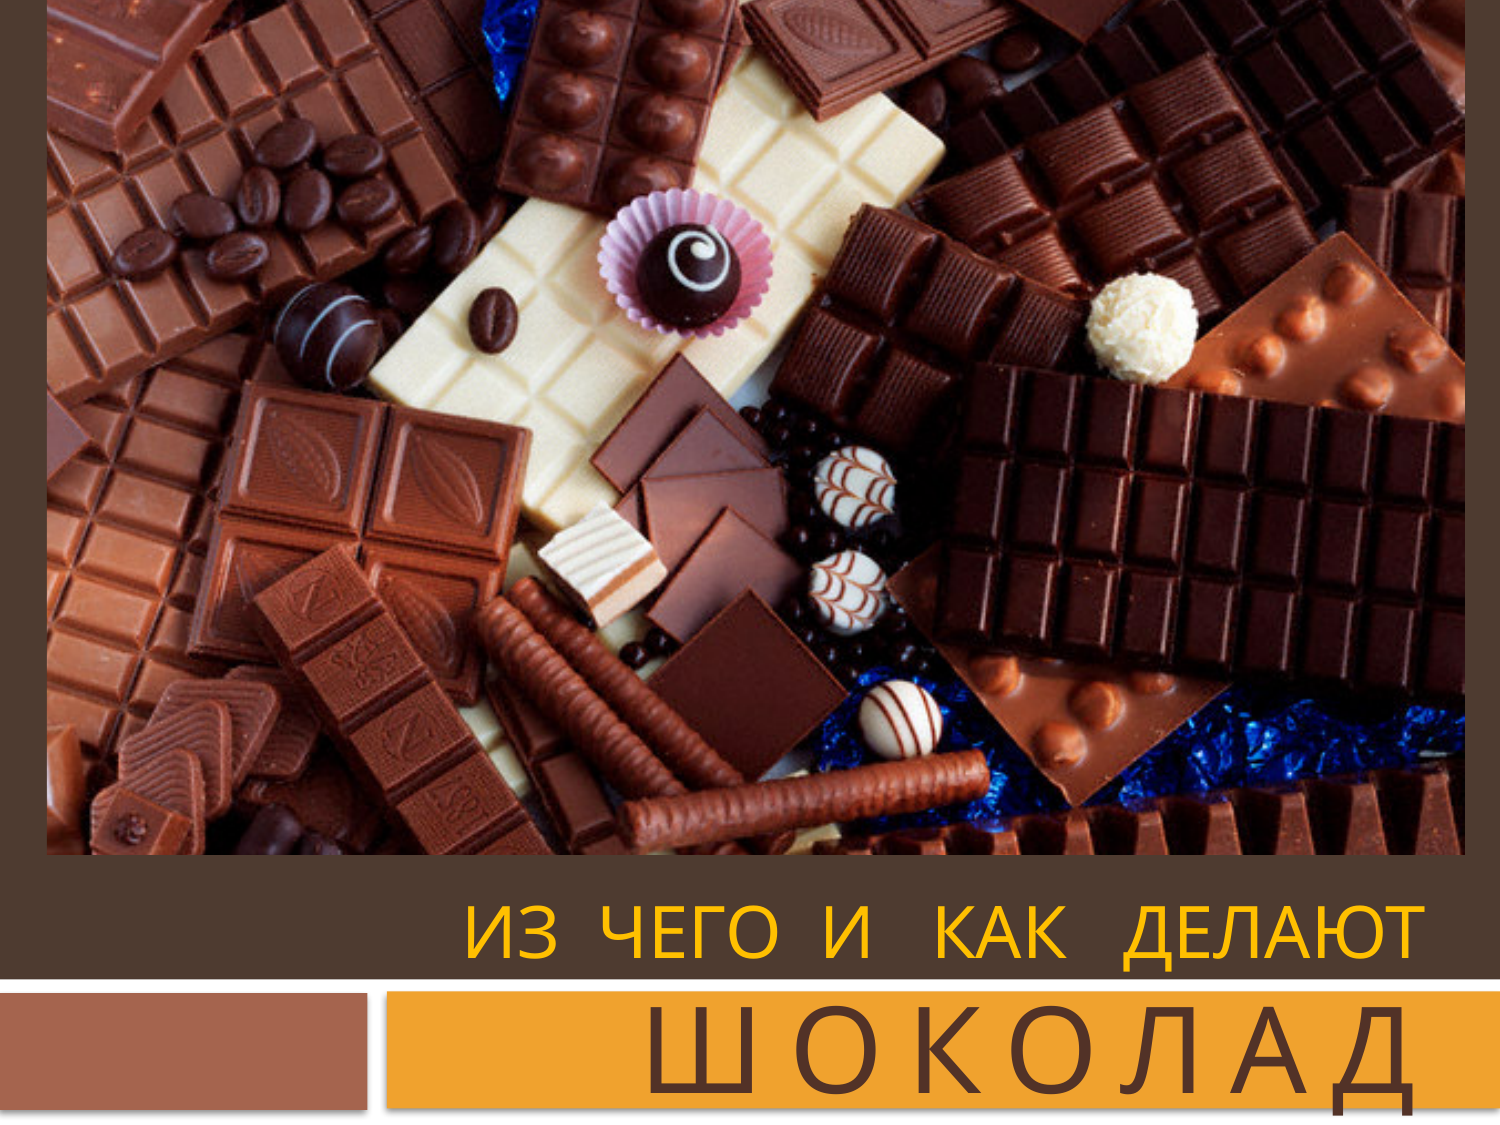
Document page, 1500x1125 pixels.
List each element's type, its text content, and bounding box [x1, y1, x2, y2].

picture [46, 0, 1466, 855]
title из чего и Как делают шоколад [386, 820, 1500, 1125]
